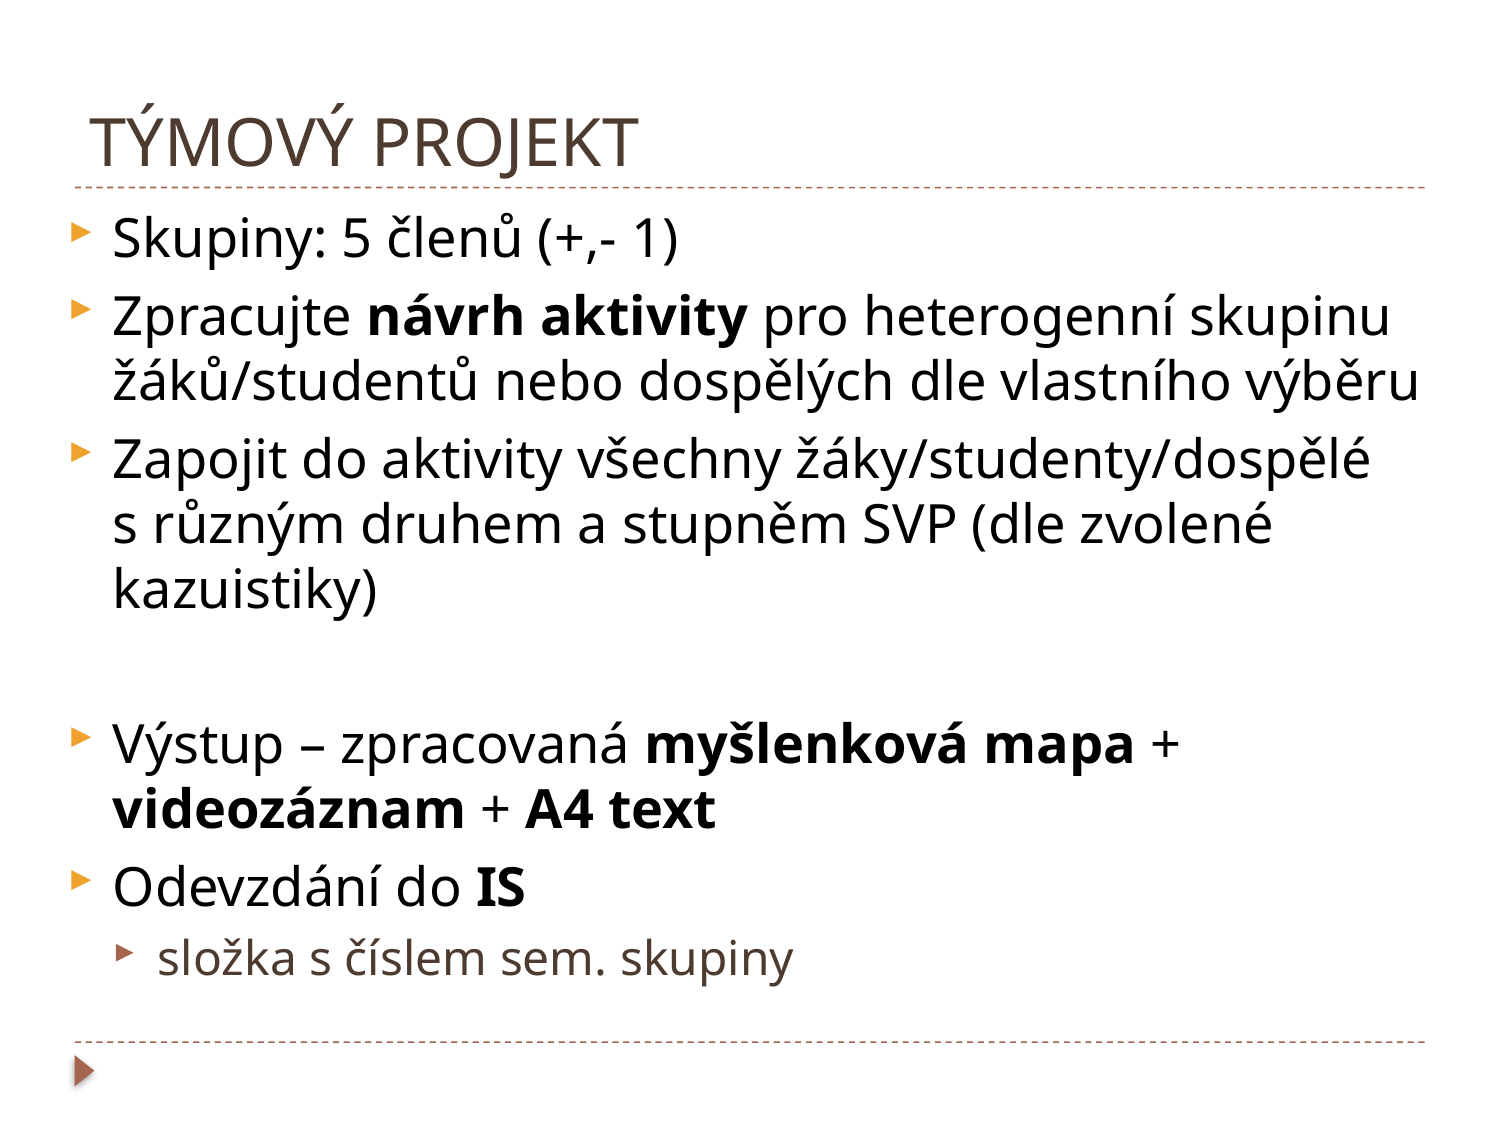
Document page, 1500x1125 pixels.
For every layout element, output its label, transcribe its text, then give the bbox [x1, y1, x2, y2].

list Skupiny: 5 členů (+,- 1) Zpracujte návrh aktivity pro heterogenní skupinu žáků/studentů nebo dospělých dle vlastního výběru Zapojit do aktivity všechny žáky/studenty/dospělé s různým druhem a stupněm SVP (dle zvolené kazuistiky) Výstup – zpracovaná myšlenková mapa + videozáznam + A4 text Odevzdání do IS složka s číslem sem. skupiny [53, 196, 1500, 1059]
title TÝMOVÝ PROJEKT [75, 24, 1425, 188]
